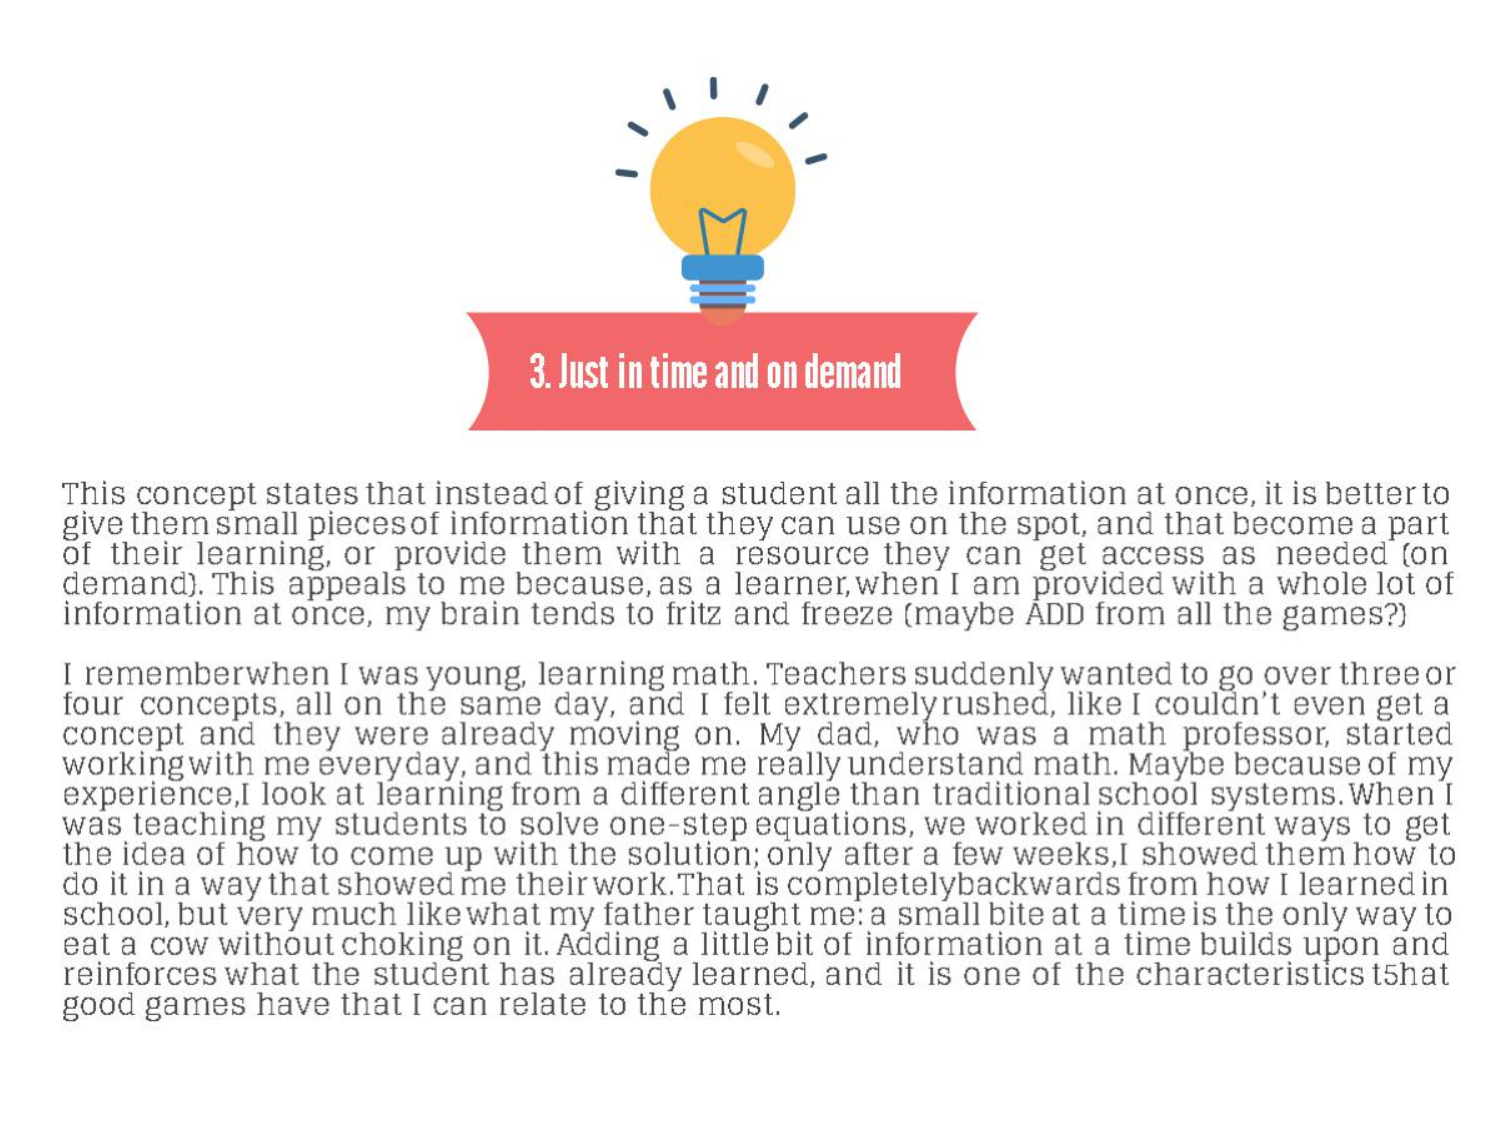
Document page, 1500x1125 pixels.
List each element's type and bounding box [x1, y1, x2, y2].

list [1, 1, 1500, 1125]
